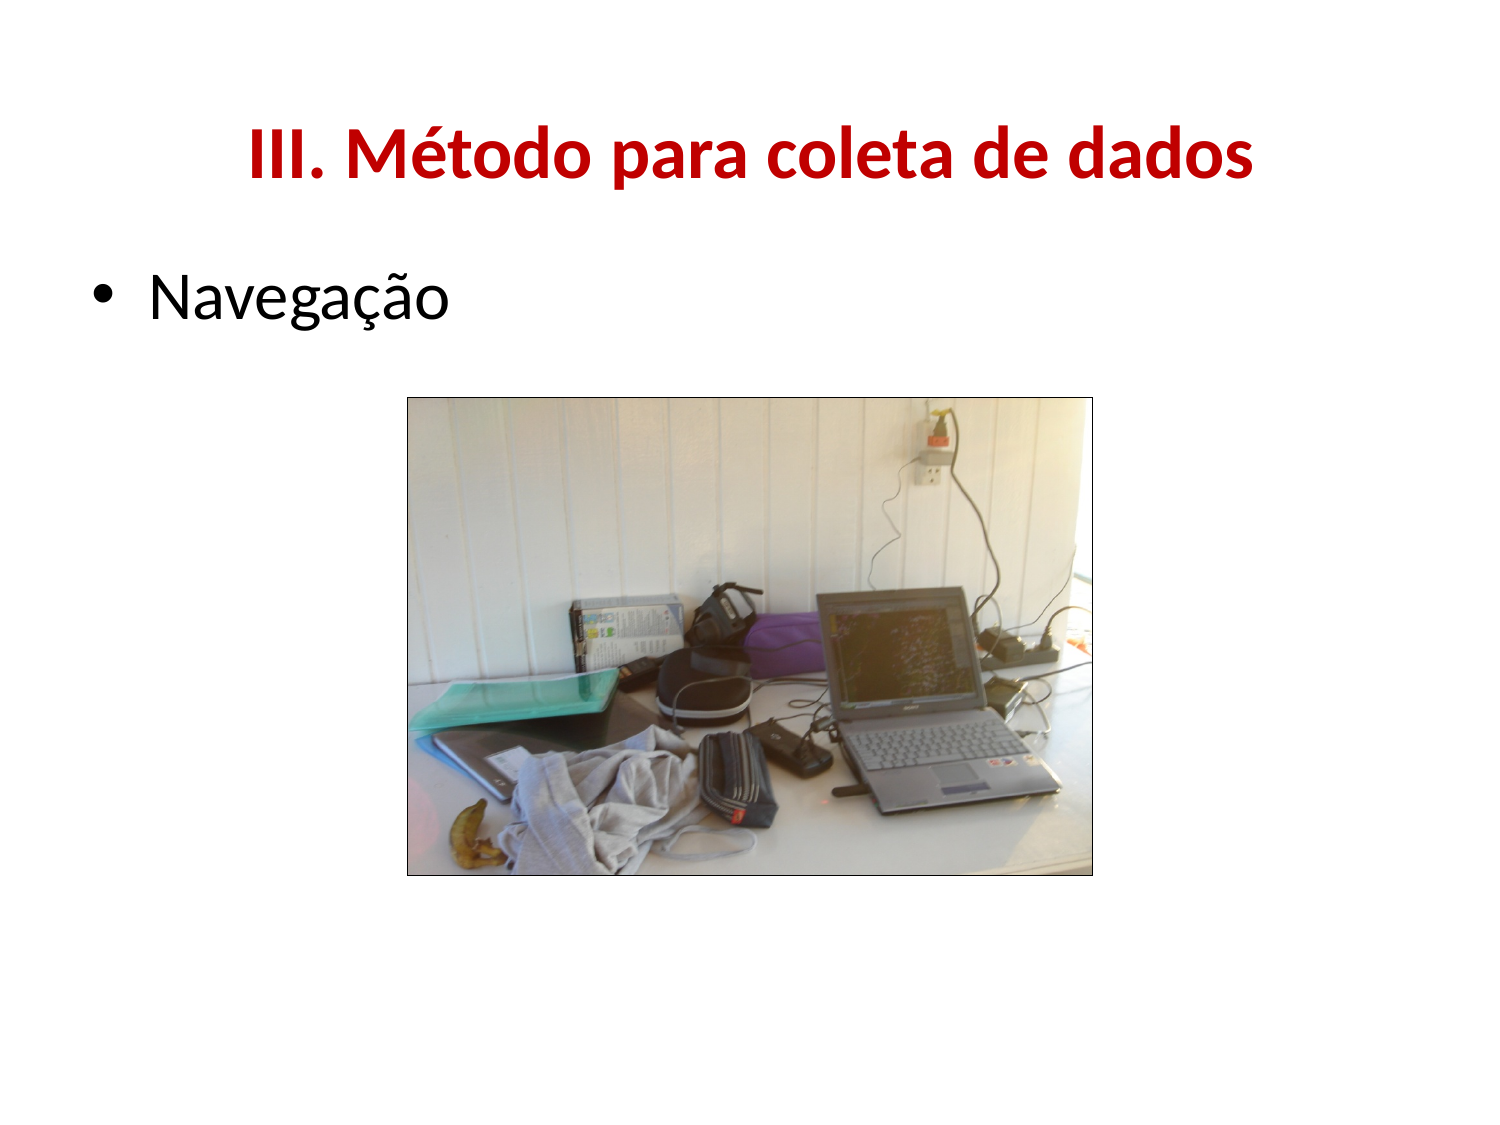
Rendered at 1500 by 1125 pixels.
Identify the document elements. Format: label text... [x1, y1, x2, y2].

list Navegação [76, 243, 1428, 705]
title III. Método para coleta de dados [76, 54, 1428, 243]
picture [407, 396, 1093, 876]
